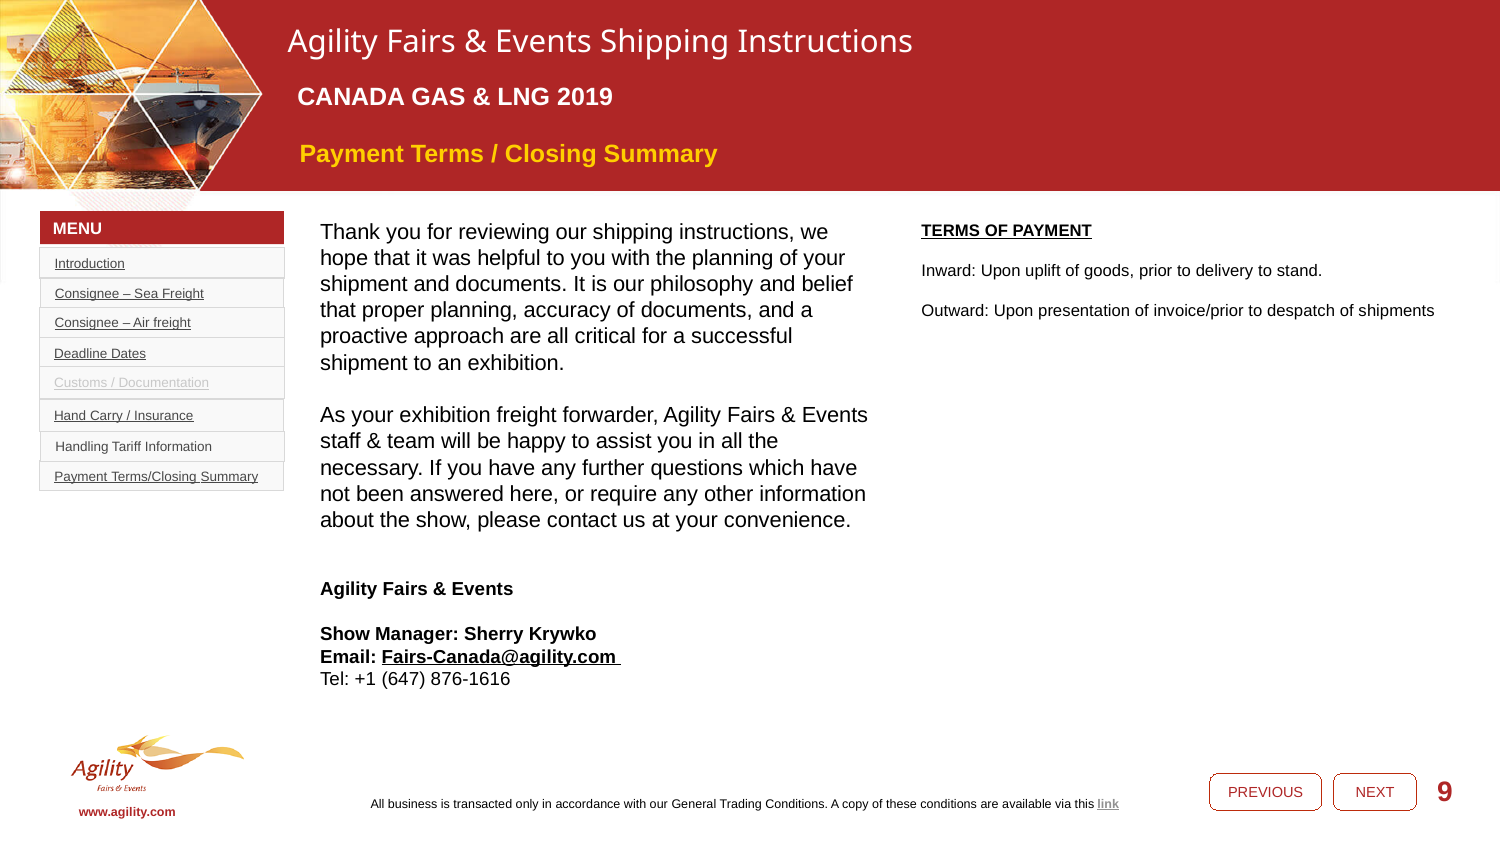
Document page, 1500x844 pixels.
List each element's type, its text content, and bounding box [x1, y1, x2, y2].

picture [68, 728, 256, 796]
text_box Thank you for reviewing our shipping instructions, we hope that it was helpful to you with the planning of your shipment and documents. It is our philosophy and belief that proper planning, accuracy of documents, and a proactive approach are all critical for a successful shipment to an exhibition. As your exhibition freight forwarder, Agility Fairs & Events staff & team will be happy to assist you in all the necessary. If you have any further questions which have not been answered here, or require any other information about the show, please contact us at your convenience. Agility Fairs & Events Show Manager: Sherry Krywko Email: Fairs-Canada@agility.com Tel: +1 (647) 876-1616 [305, 209, 888, 697]
picture [0, 0, 1500, 287]
text_box TERMS OF PAYMENT Inward: Upon uplift of goods, prior to delivery to stand. Outward: Upon presentation of invoice/prior to despatch of shipments [906, 212, 1480, 348]
title Payment Terms / Closing Summary [284, 137, 825, 172]
